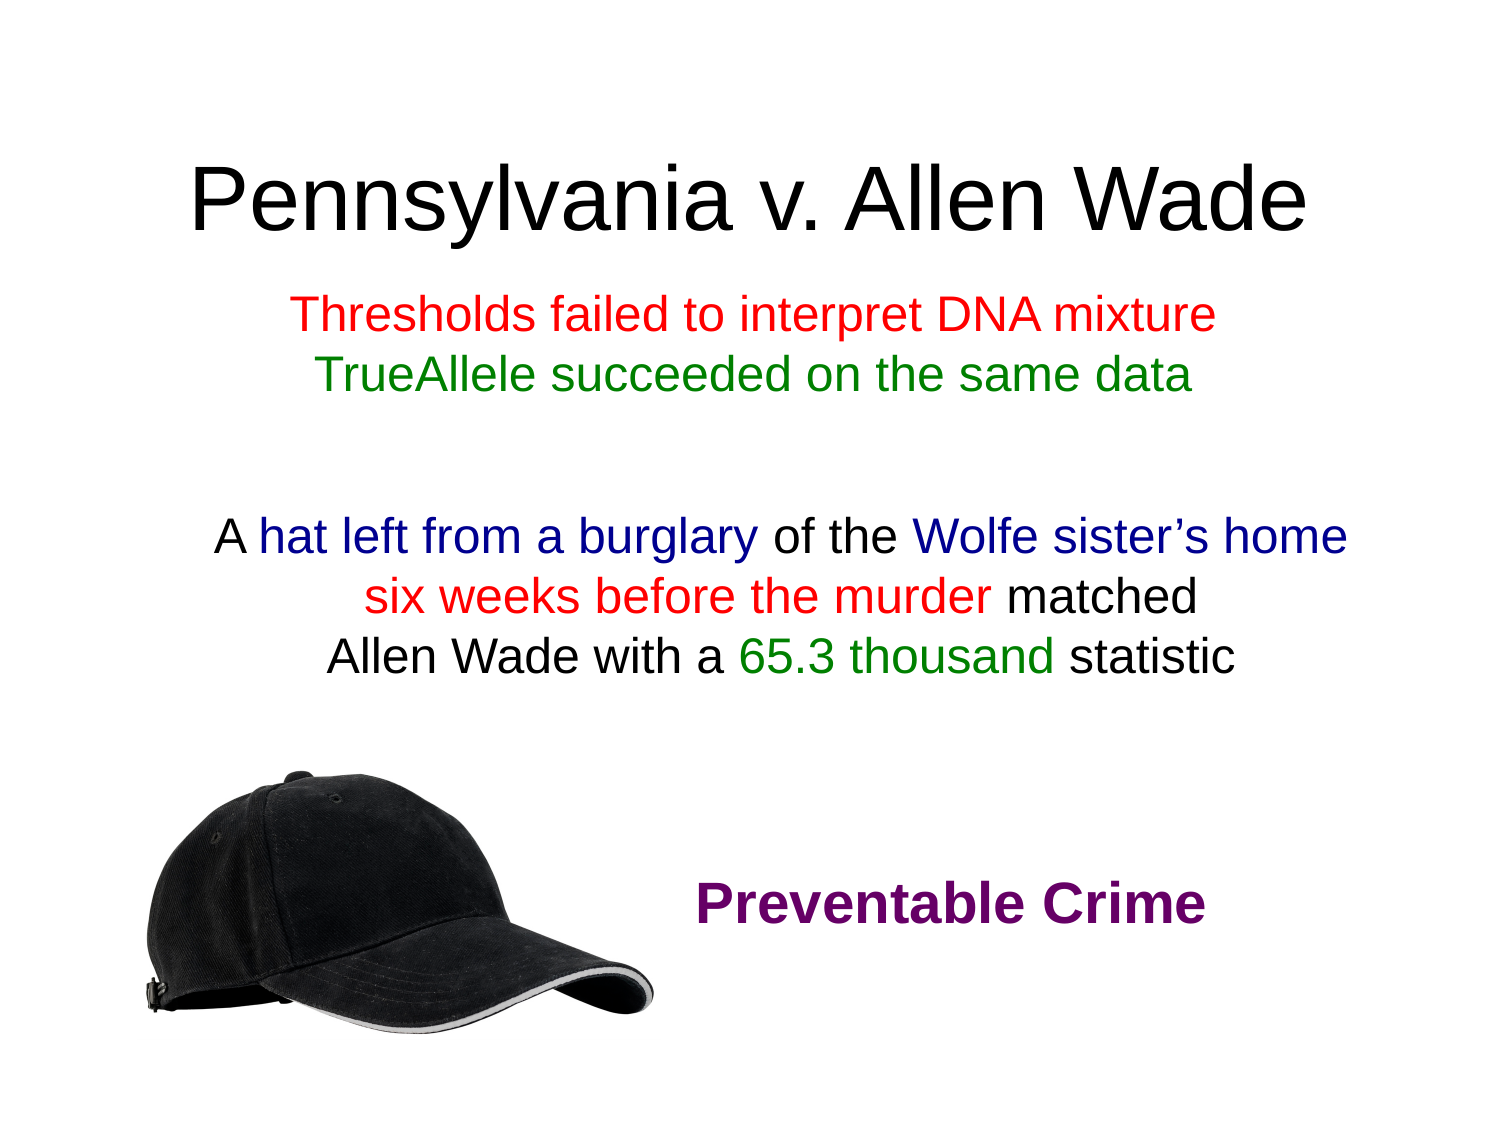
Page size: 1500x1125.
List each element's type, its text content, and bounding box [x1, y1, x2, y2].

picture [136, 762, 661, 1040]
title Pennsylvania v. Allen Wade [112, 99, 1388, 288]
text_box Preventable Crime [665, 858, 1243, 943]
text_box Thresholds failed to interpret DNA mixture TrueAllele succeeded on the same data [168, 273, 1339, 409]
text_box A hat left from a burglary of the Wolfe sister’s home six weeks before the murder matched Allen Wade with a 65.3 thousand statistic [186, 495, 1377, 691]
